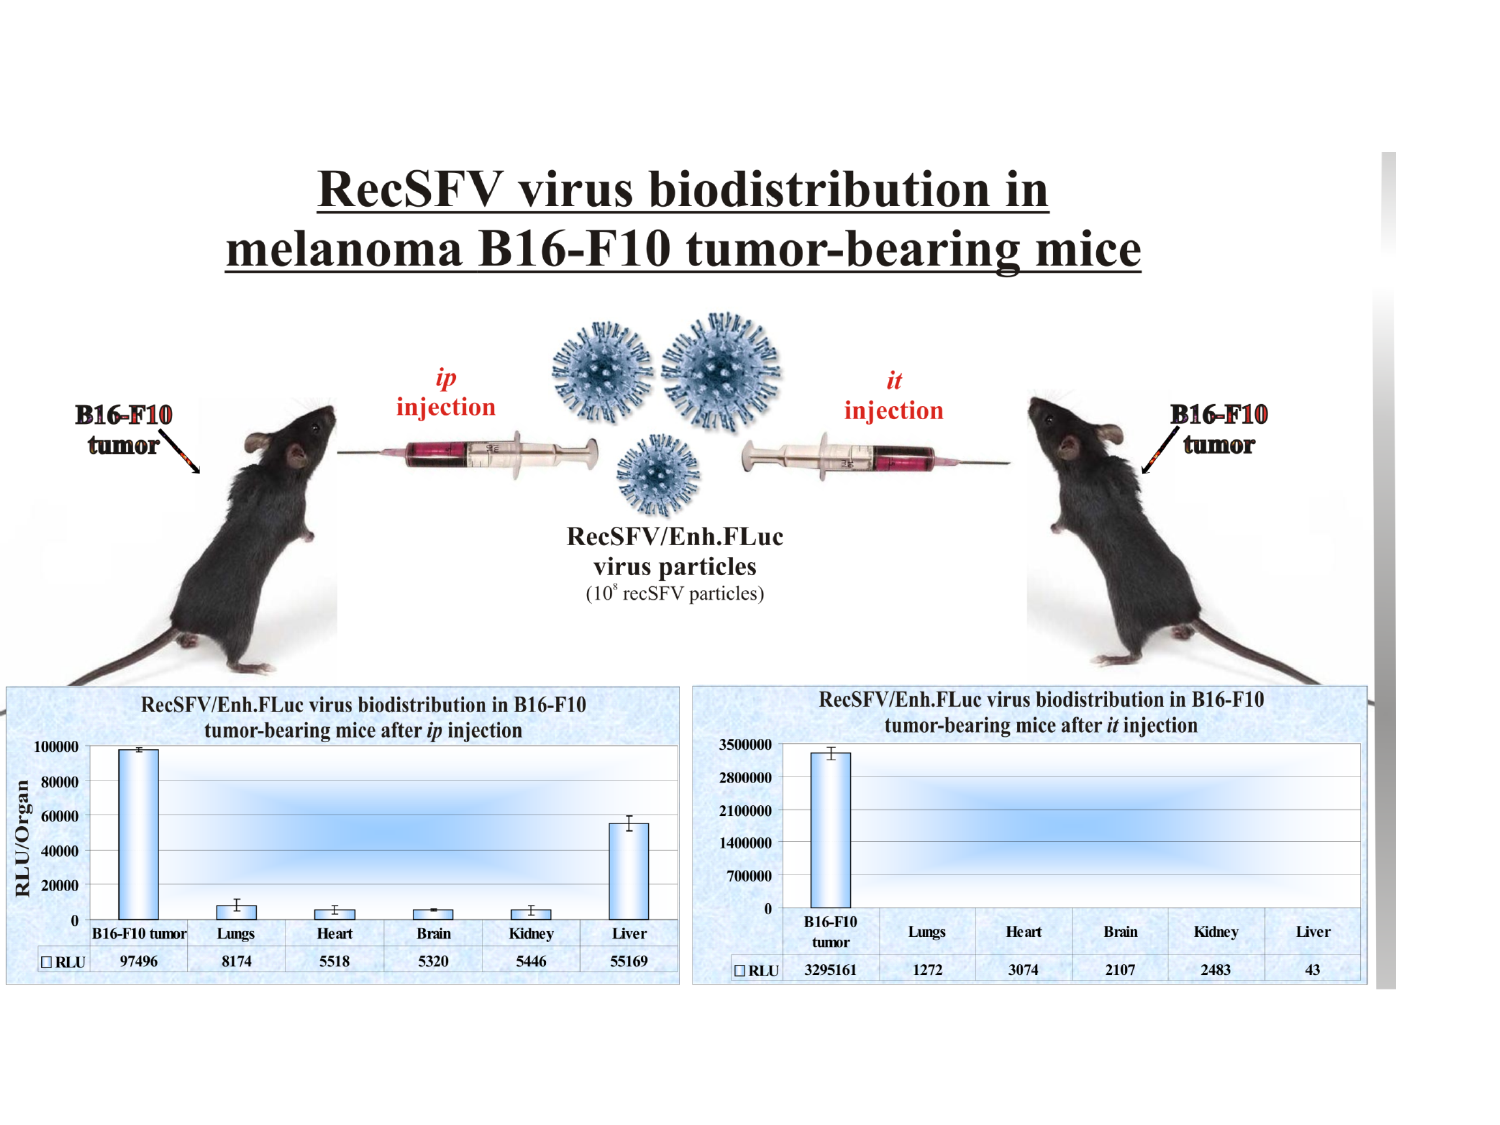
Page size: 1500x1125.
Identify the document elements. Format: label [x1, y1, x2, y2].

picture [0, 152, 1396, 1009]
